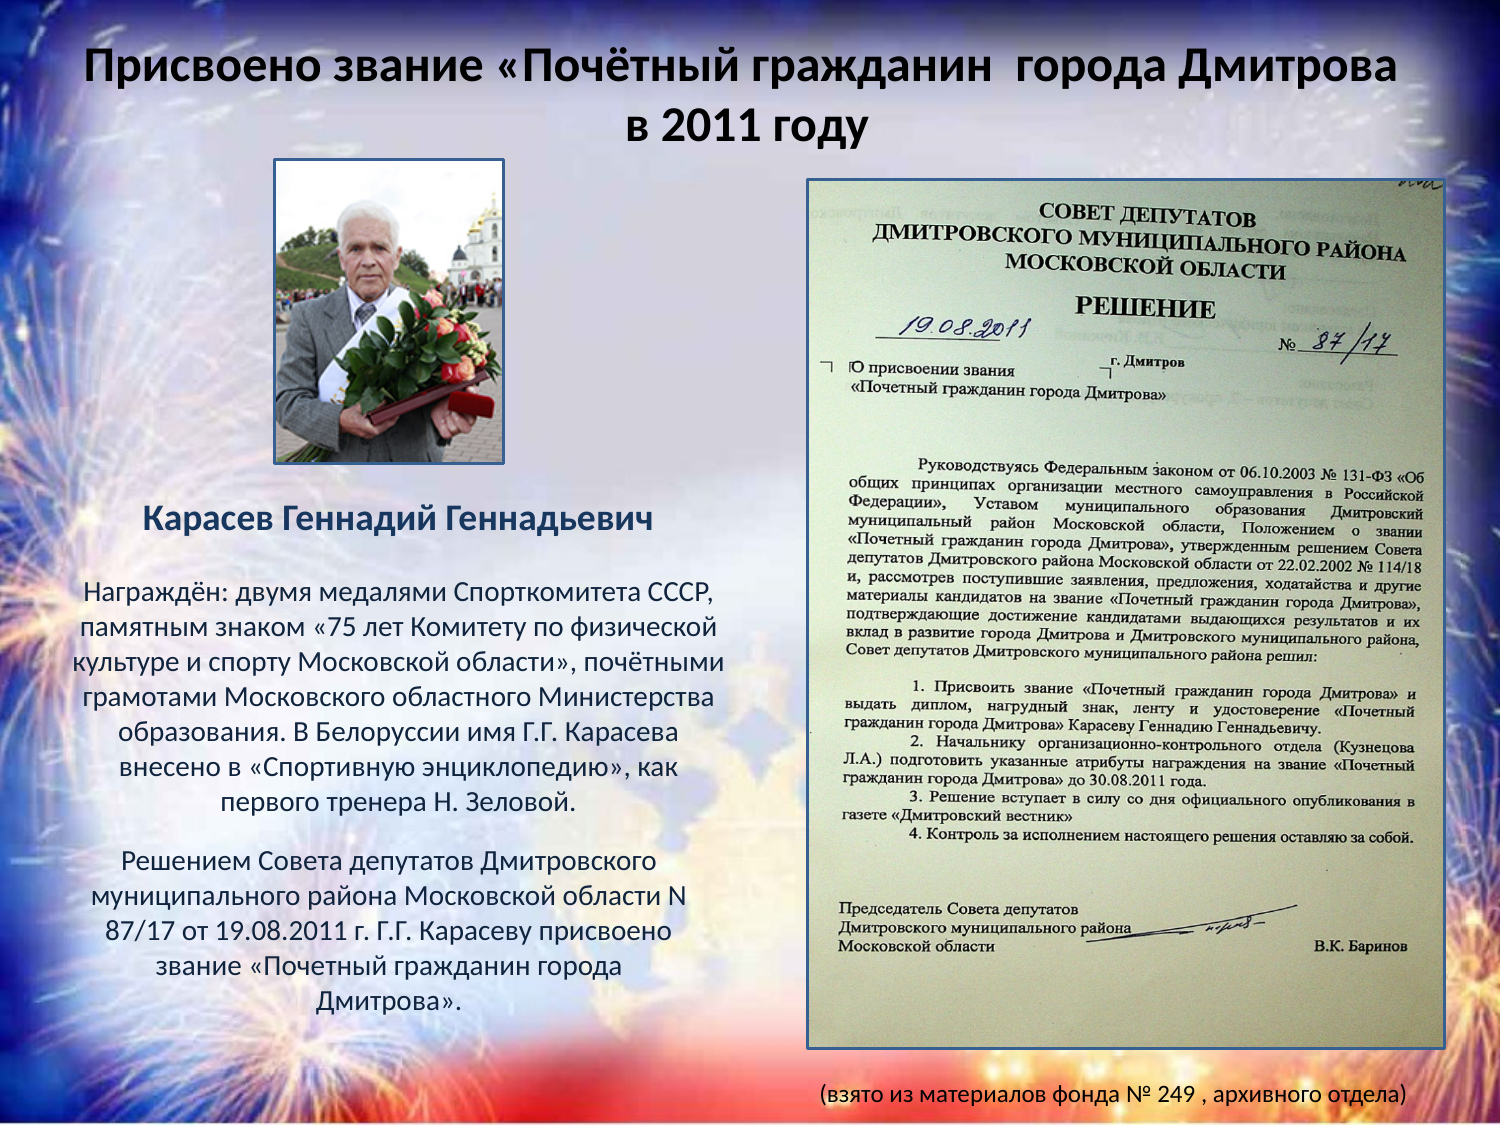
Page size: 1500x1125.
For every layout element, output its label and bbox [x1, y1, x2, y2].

list [0, 0, 1500, 1125]
picture [808, 180, 1443, 1047]
picture [276, 160, 503, 462]
